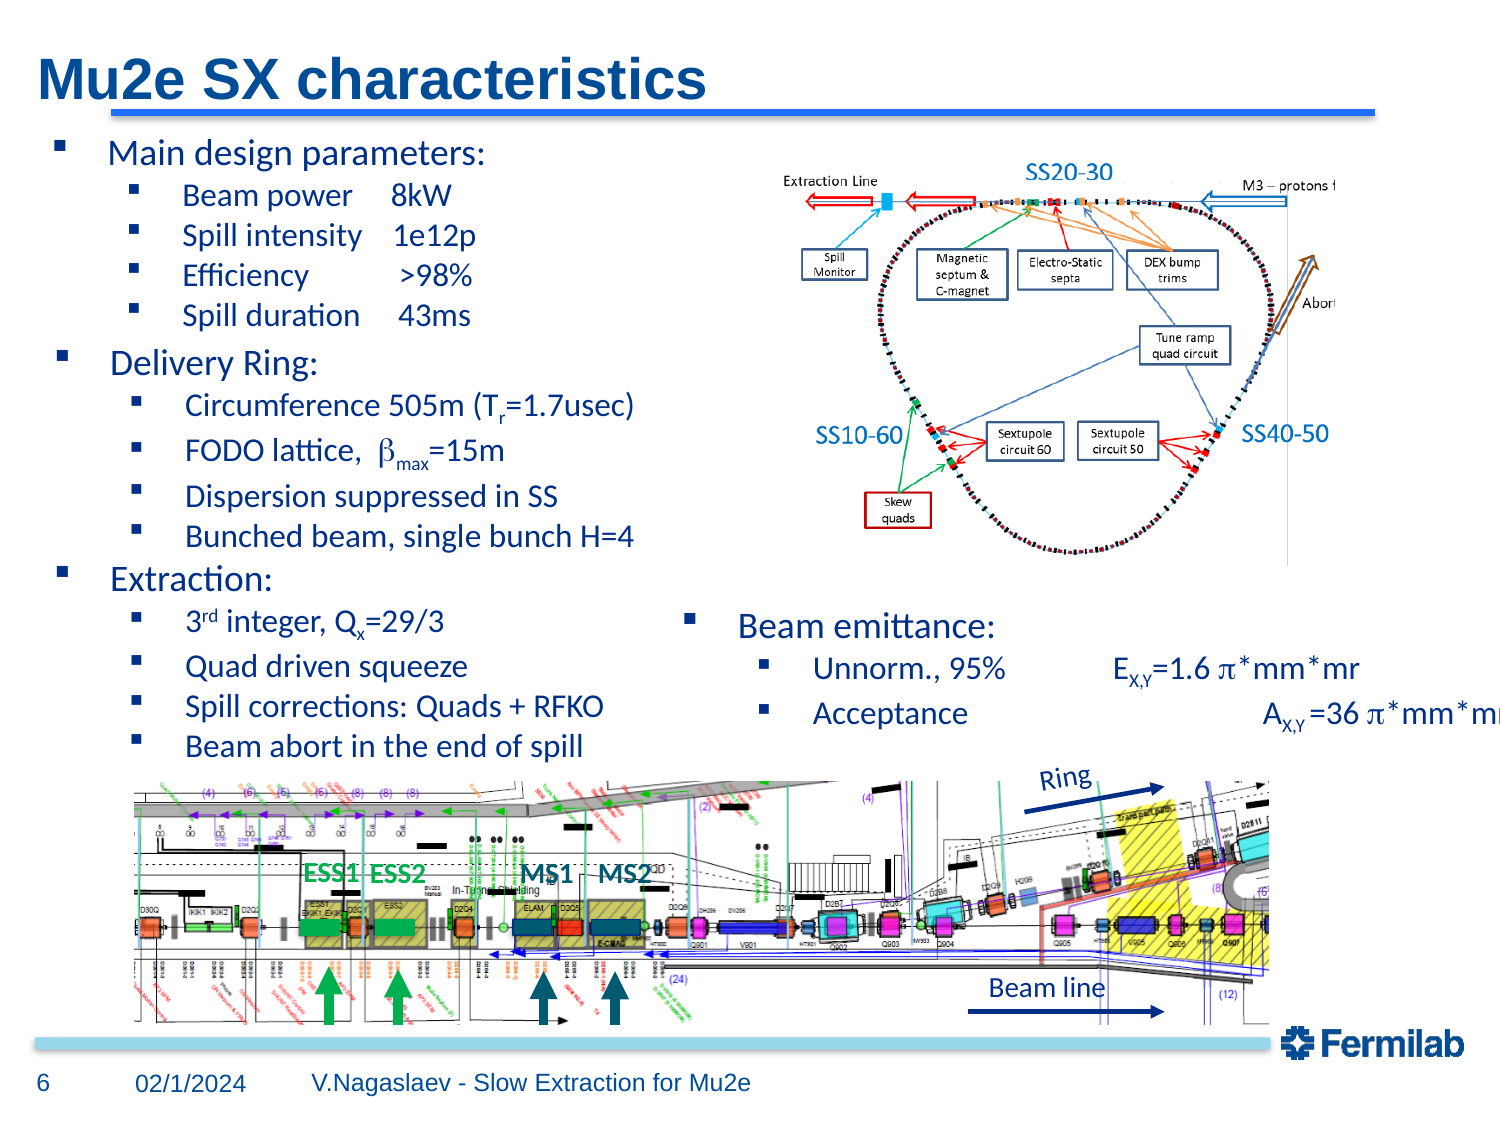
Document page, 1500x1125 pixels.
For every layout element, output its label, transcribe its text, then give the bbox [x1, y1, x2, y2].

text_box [134, 750, 1269, 1026]
picture [1281, 1026, 1464, 1060]
title Mu2e SX characteristics [37, 41, 1463, 112]
slide_number 6 [36, 1066, 105, 1106]
text_box Main design parameters: Beam power 8kW Spill intensity 1e12p Efficiency >98% Spill duration 43ms [36, 120, 723, 341]
picture [780, 146, 1335, 566]
footer V.Nagaslaev - Slow Extraction for Mu2e [311, 1066, 1189, 1107]
text_box Beam emittance: Unnorm., 95% EX,Y=1.6 p*mm*mr Acceptance AX,Y =36 p*mm*mr [726, 593, 1500, 745]
text_box Delivery Ring: Circumference 505m (Tr=1.7usec) FODO lattice, bmax=15m Dispersion suppressed in SS Bunched beam, single bunch H=4 Extraction: 3rd integer, Qx=29/3 Quad driven squeeze Spill corrections: Quads + RFKO Beam abort in the end of spill [39, 330, 726, 772]
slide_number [134, 1067, 269, 1108]
